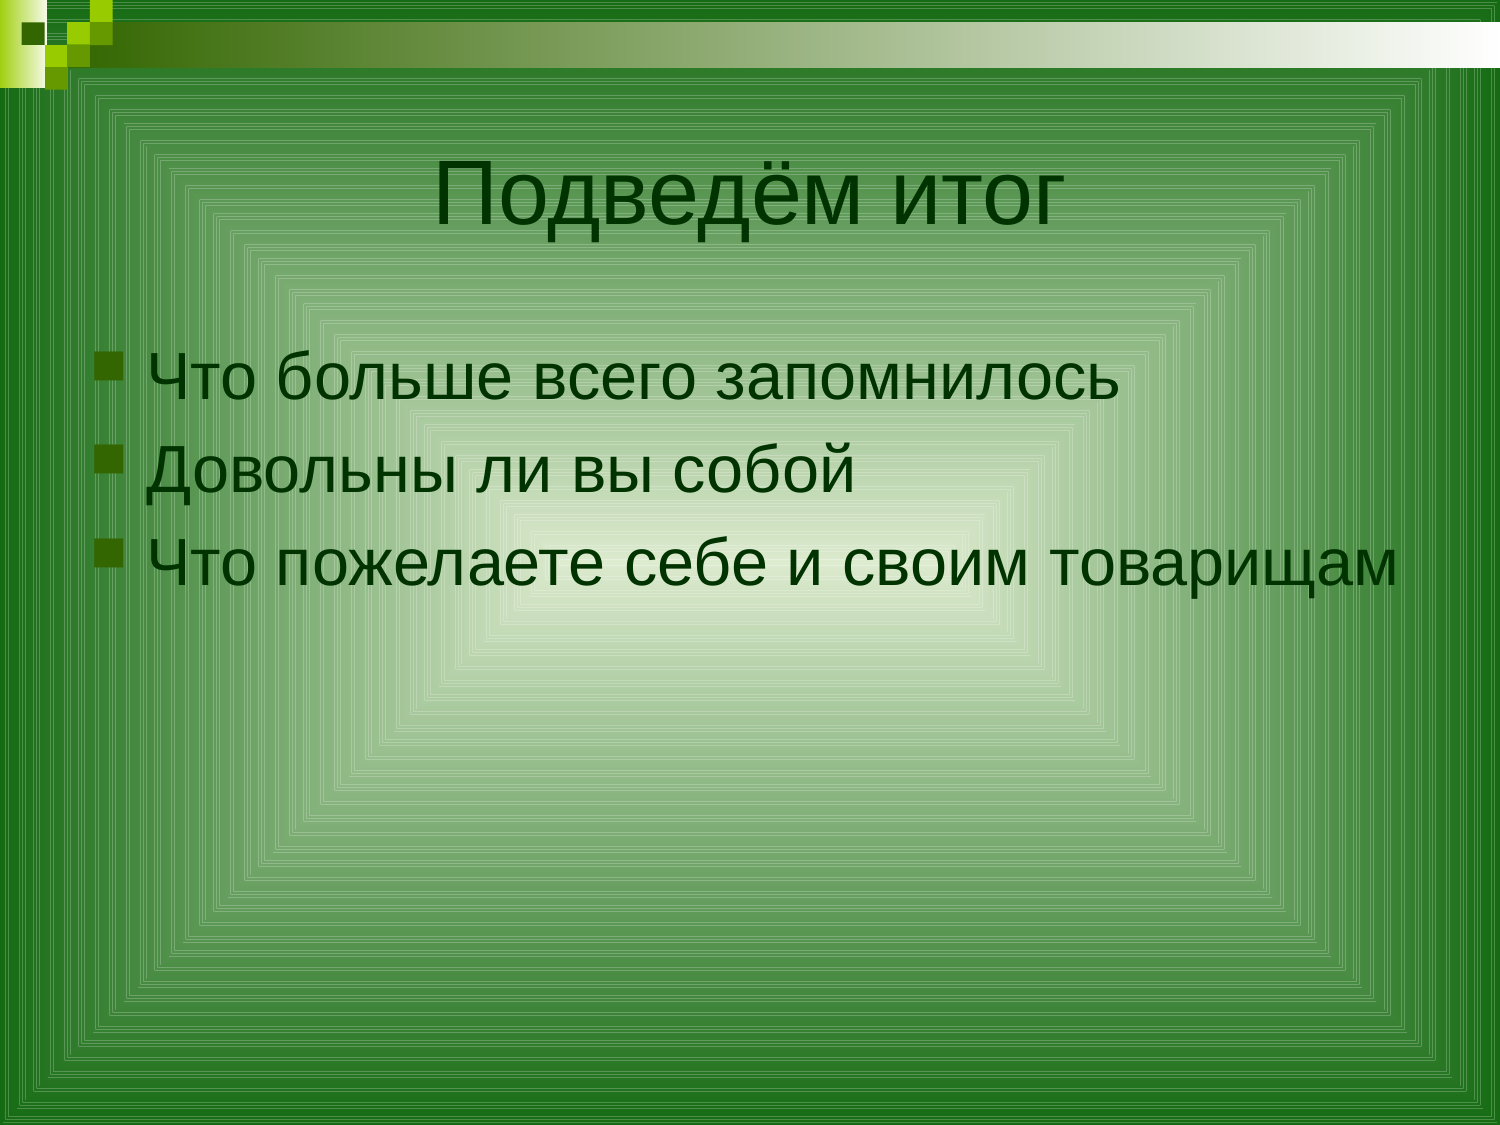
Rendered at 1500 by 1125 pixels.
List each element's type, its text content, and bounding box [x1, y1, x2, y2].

list Что больше всего запомнилось Довольны ли вы собой Что пожелаете себе и своим товарищам [74, 324, 1426, 963]
title Подведём итог [74, 74, 1426, 301]
